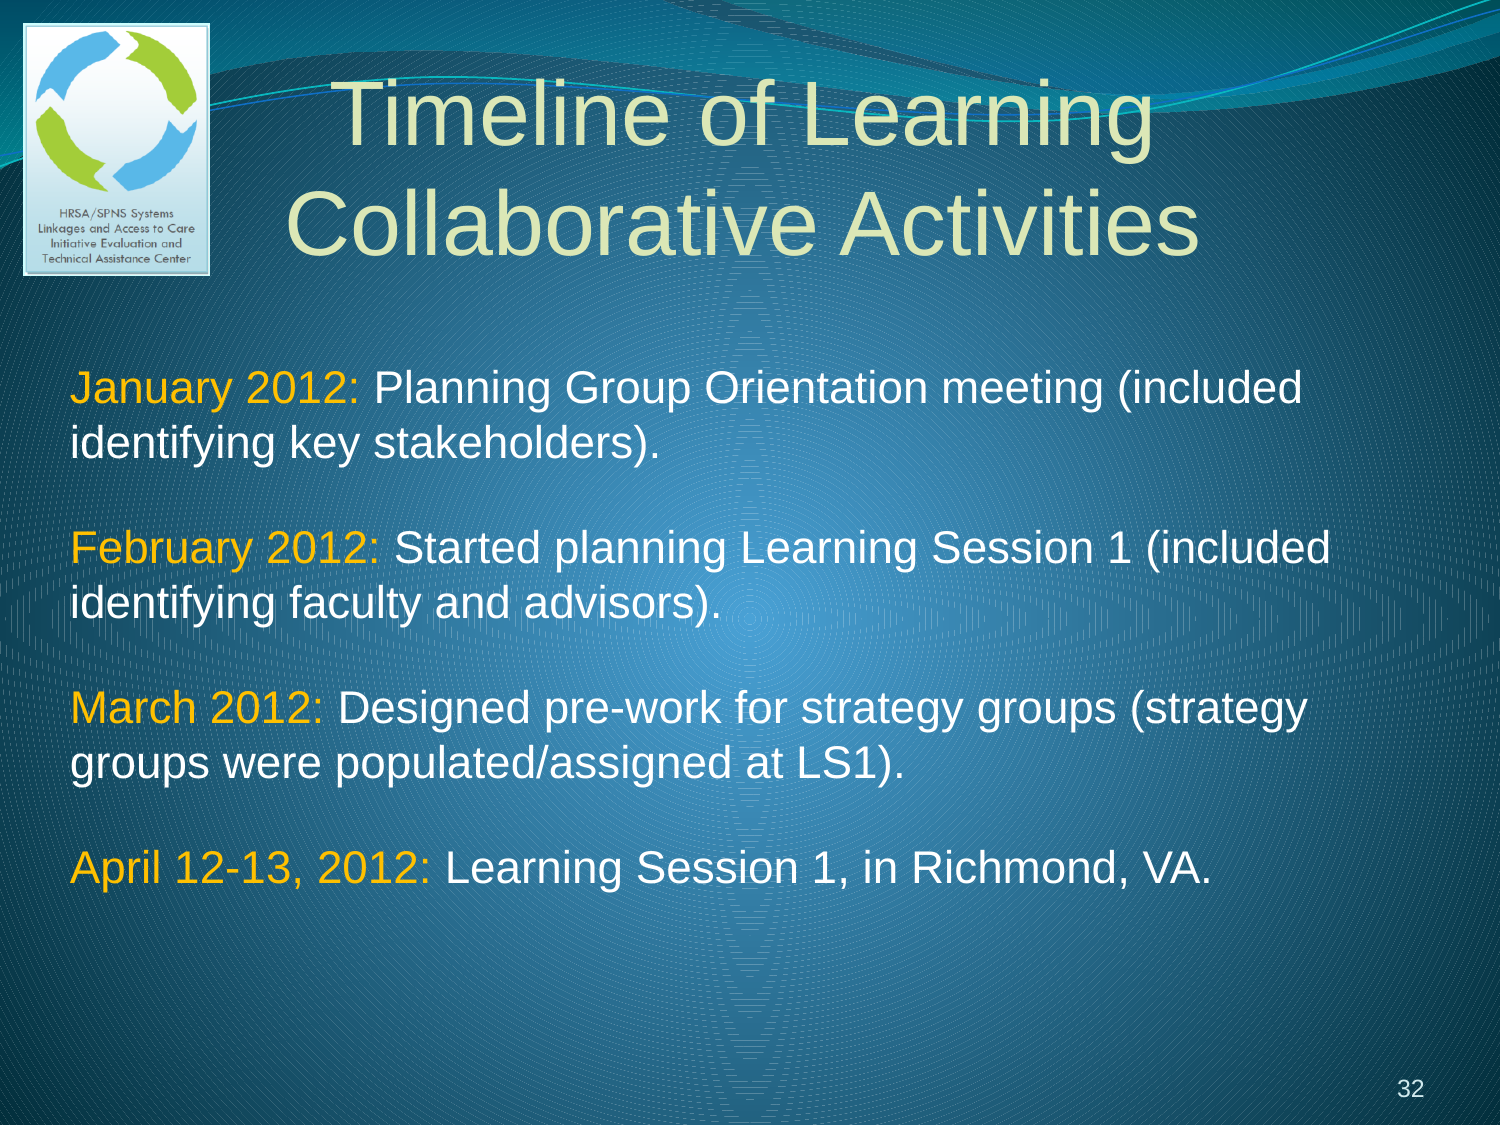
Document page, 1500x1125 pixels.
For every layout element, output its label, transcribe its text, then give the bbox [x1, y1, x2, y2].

list January 2012: Planning Group Orientation meeting (included identifying key stakeholders). February 2012: Started planning Learning Session 1 (included identifying faculty and advisors). March 2012: Designed pre-work for strategy groups (strategy groups were populated/assigned at LS1). April 12-13, 2012: Learning Session 1, in Richmond, VA. [62, 350, 1425, 963]
slide_number 32 [1299, 1042, 1425, 1103]
title Timeline of Learning Collaborative Activities [62, 50, 1425, 274]
picture [25, 25, 209, 275]
